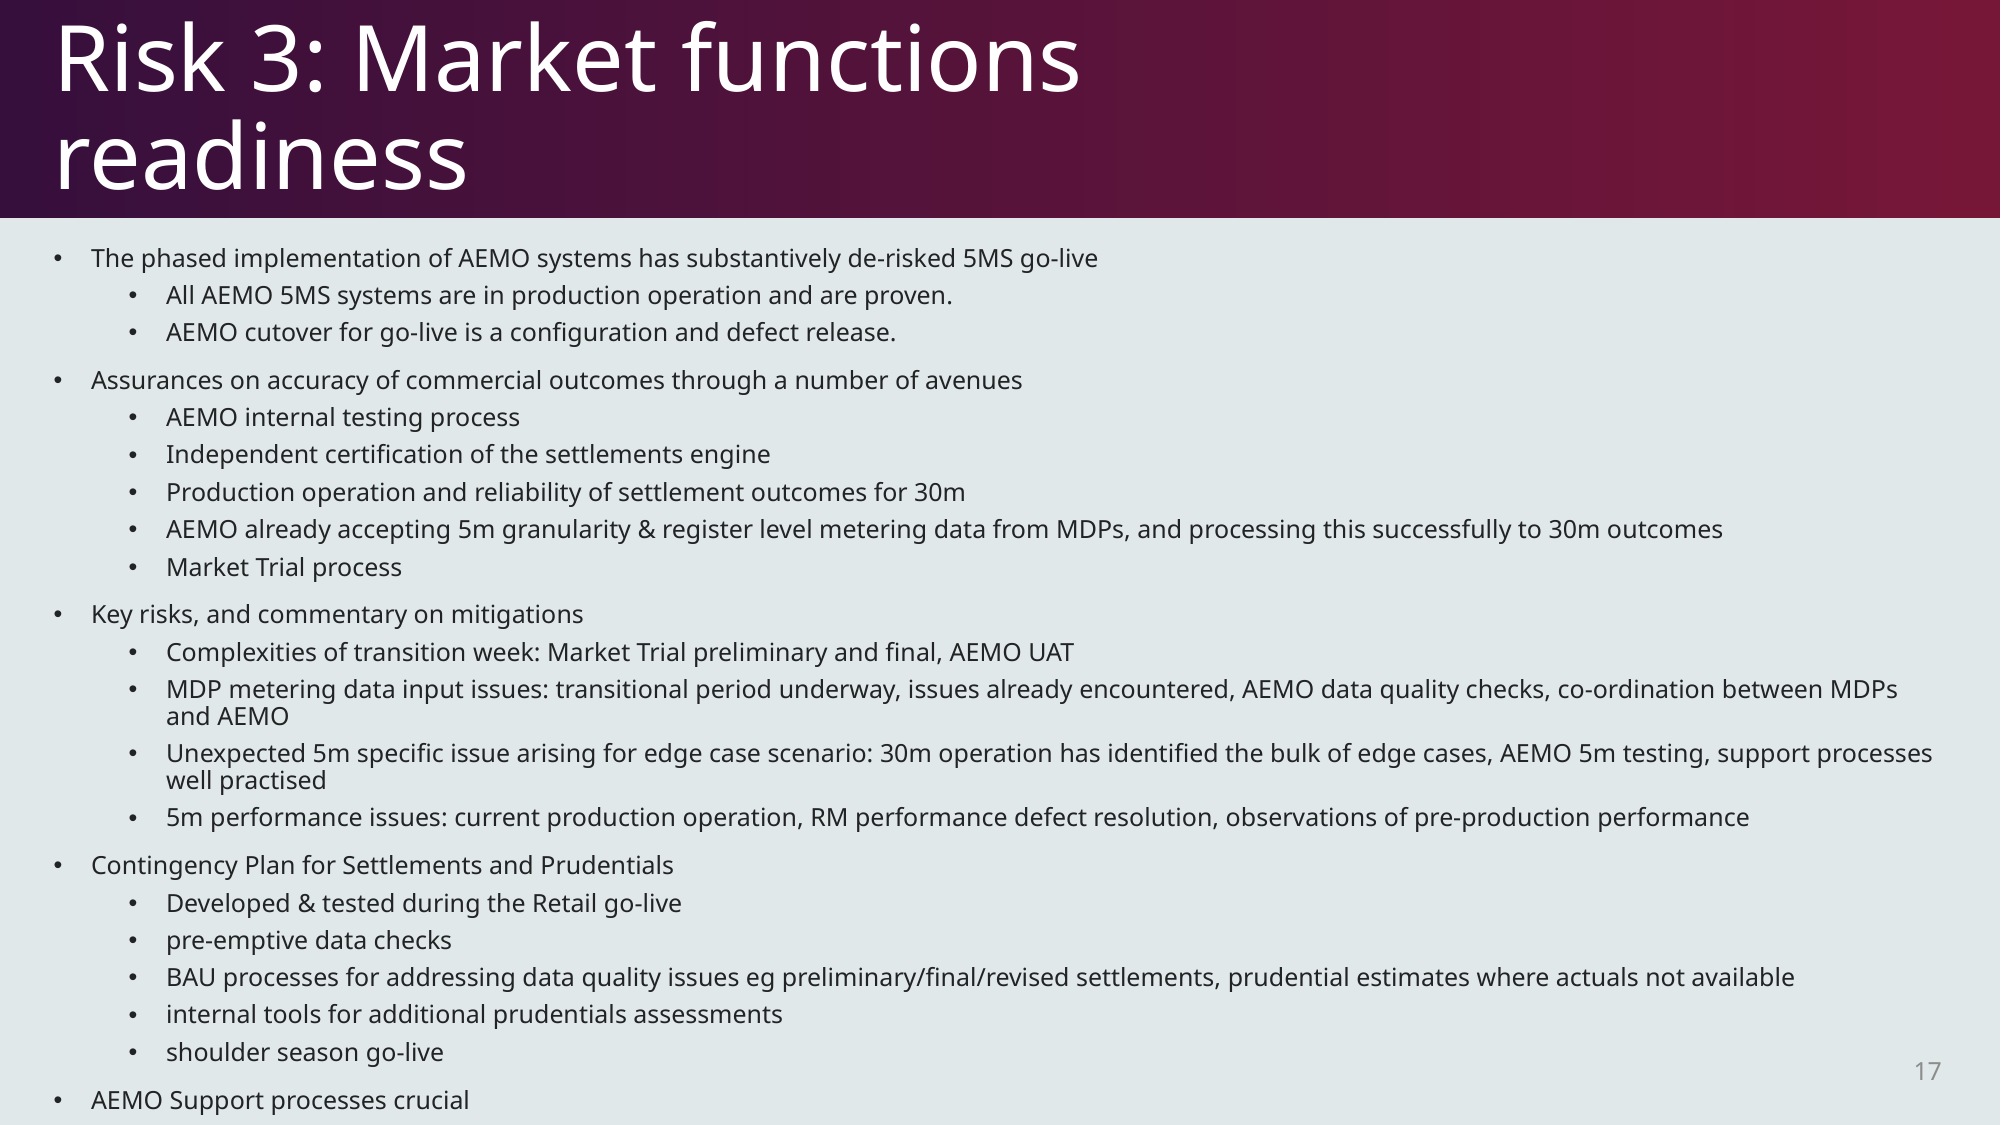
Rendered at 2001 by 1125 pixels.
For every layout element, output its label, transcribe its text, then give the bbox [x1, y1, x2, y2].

title Risk 3: Market functions readiness [38, 22, 1516, 218]
list The phased implementation of AEMO systems has substantively de-risked 5MS go-live All AEMO 5MS systems are in production operation and are proven. AEMO cutover for go-live is a configuration and defect release. Assurances on accuracy of commercial outcomes through a number of avenues AEMO internal testing process Independent certification of the settlements engine Production operation and reliability of settlement outcomes for 30m AEMO already accepting 5m granularity & register level metering data from MDPs, and processing this successfully to 30m outcomes Market Trial process Key risks, and commentary on mitigations Complexities of transition week: Market Trial preliminary and final, AEMO UAT MDP metering data input issues: transitional period underway, issues already encountered, AEMO data quality checks, co-ordination between MDPs and AEMO Unexpected 5m specific issue arising for edge case scenario: 30m operation has identified the bulk of edge cases, AEMO 5m testing, support processes well practised 5m performance issues: current production operation, RM performance defect resolution, observations of pre-production performance Contingency Plan for Settlements and Prudentials Developed & tested during the Retail go-live pre-emptive data checks BAU processes for addressing data quality issues eg preliminary/final/revised settlements, prudential estimates where actuals not available internal tools for additional prudentials assessments shoulder season go-live AEMO Support processes crucial As set out in PCF of 19 August, and included in Appendix 4 FYI [38, 237, 1957, 1125]
